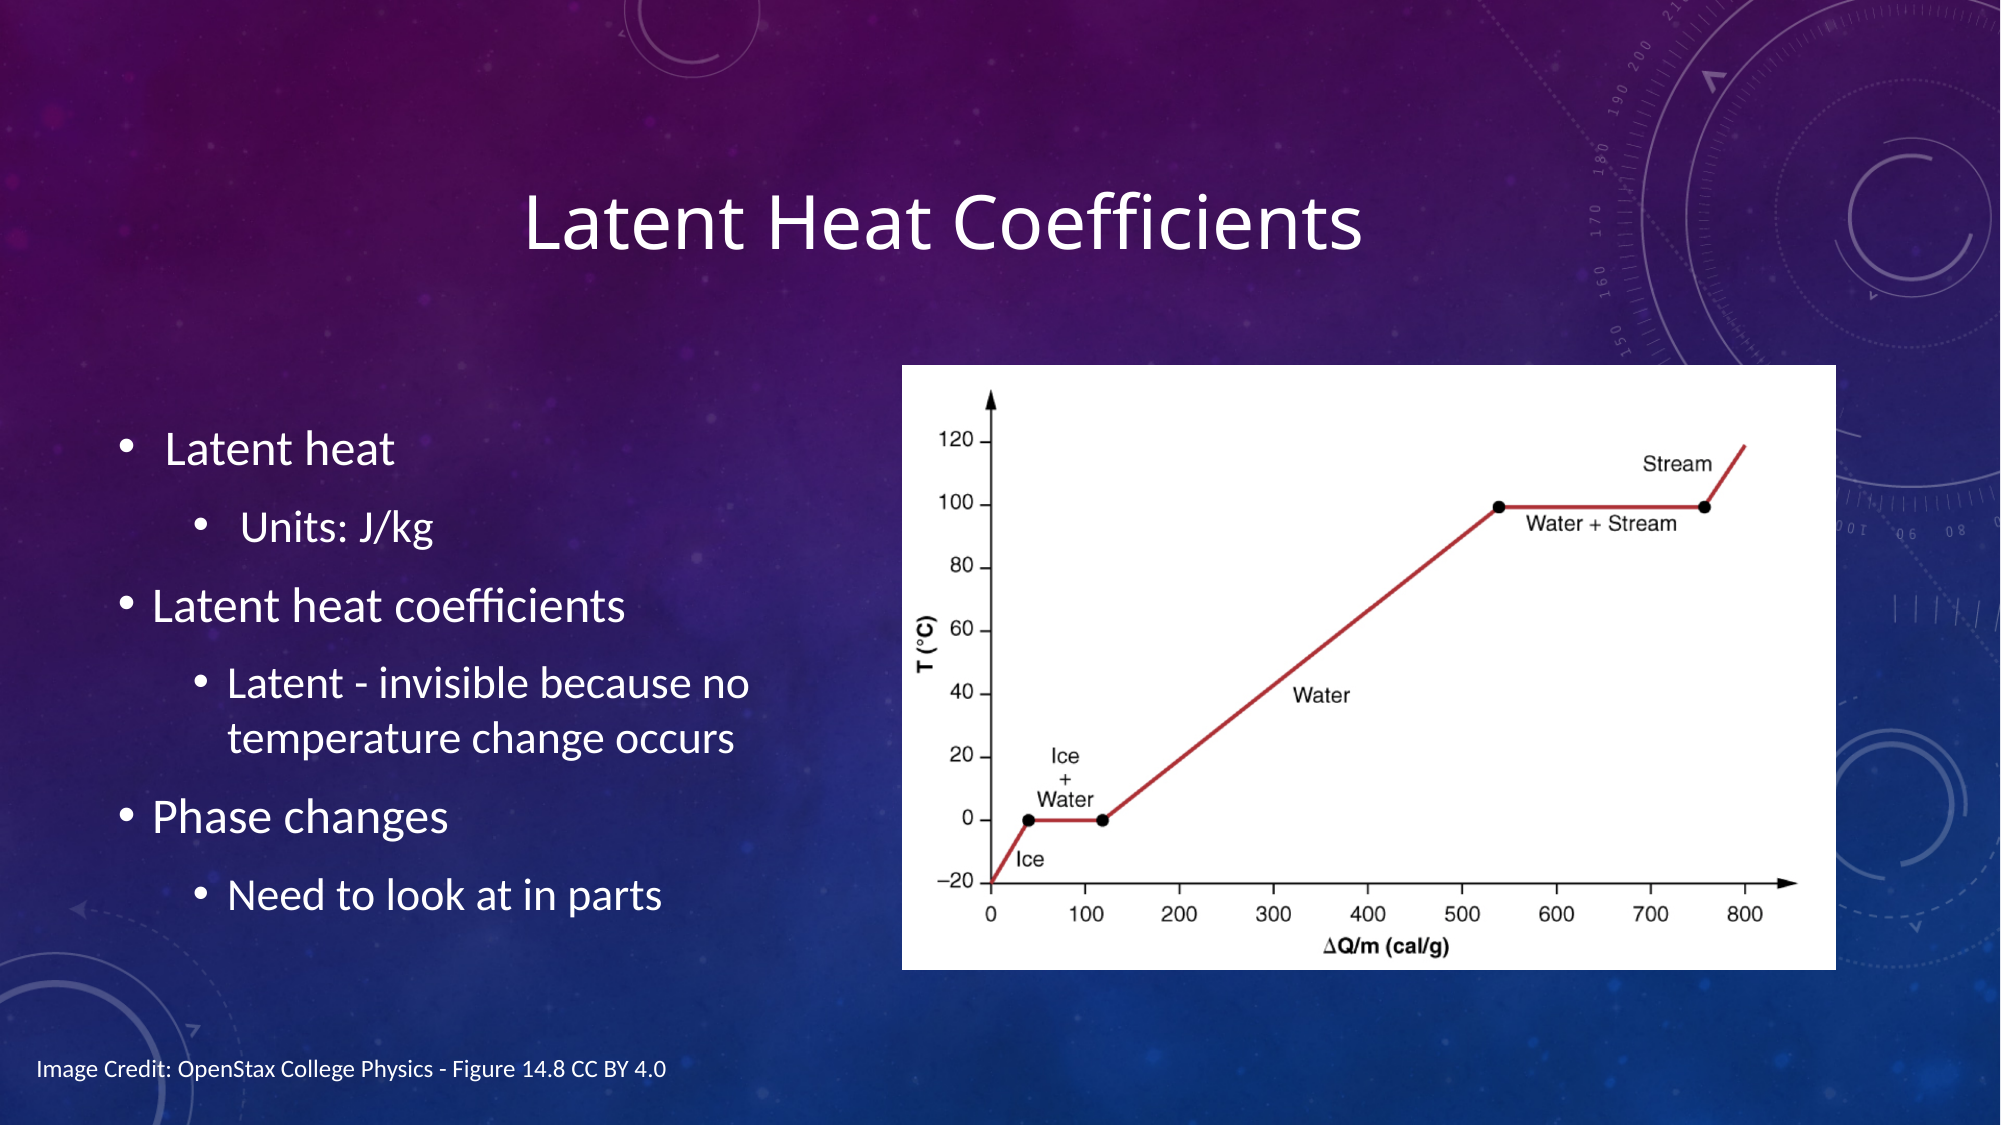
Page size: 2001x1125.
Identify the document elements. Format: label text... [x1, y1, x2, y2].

text_box Image Credit: OpenStax College Physics - Figure 14.8 CC BY 4.0 [28, 1045, 1927, 1091]
picture [0, 0, 2001, 1125]
list Latent heat Units: J/kg Latent heat coefficients Latent - invisible because no temperature change occurs Phase changes Need to look at in parts [109, 317, 986, 1018]
title Latent Heat Coefficients [111, 99, 1775, 340]
